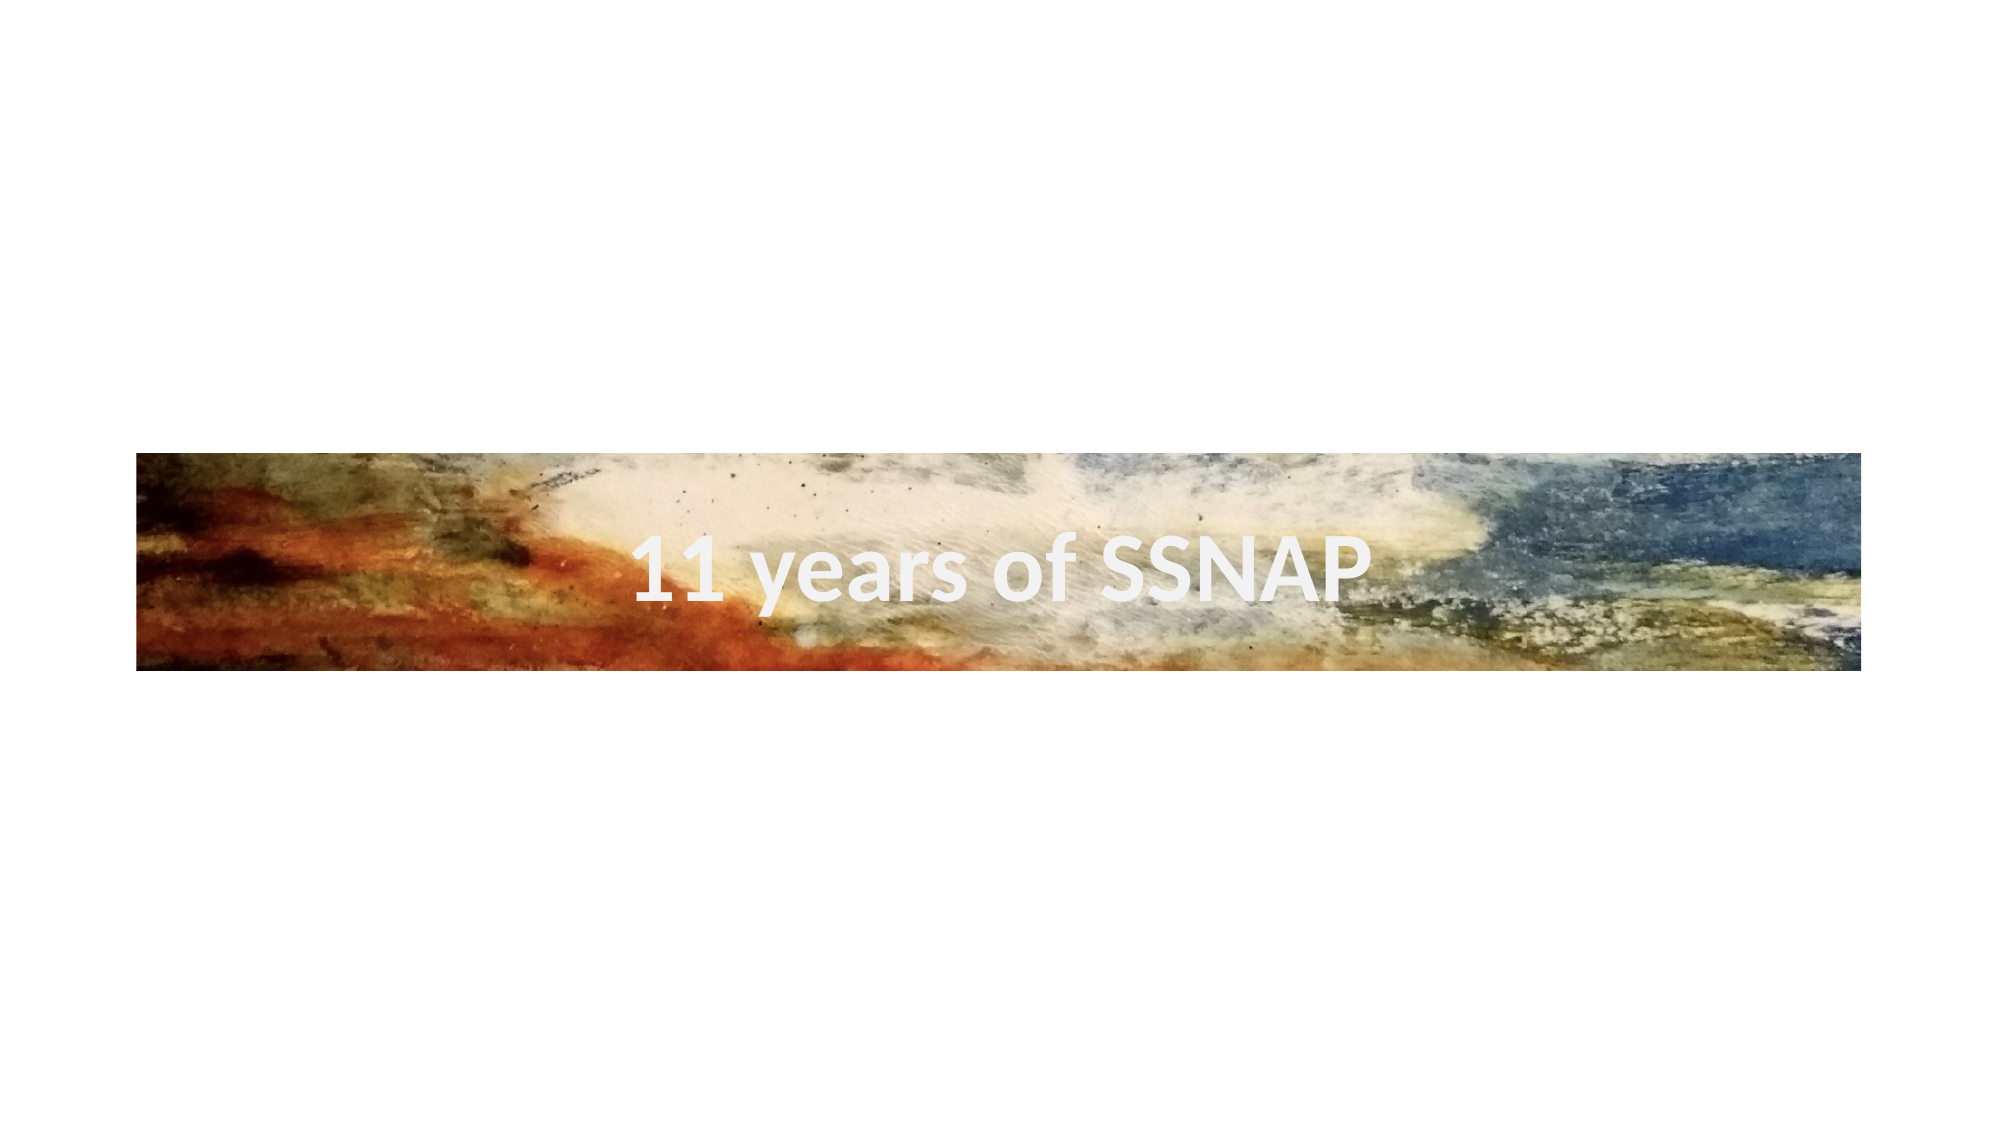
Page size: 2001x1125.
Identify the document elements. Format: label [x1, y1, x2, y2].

text_box [136, 453, 1863, 671]
